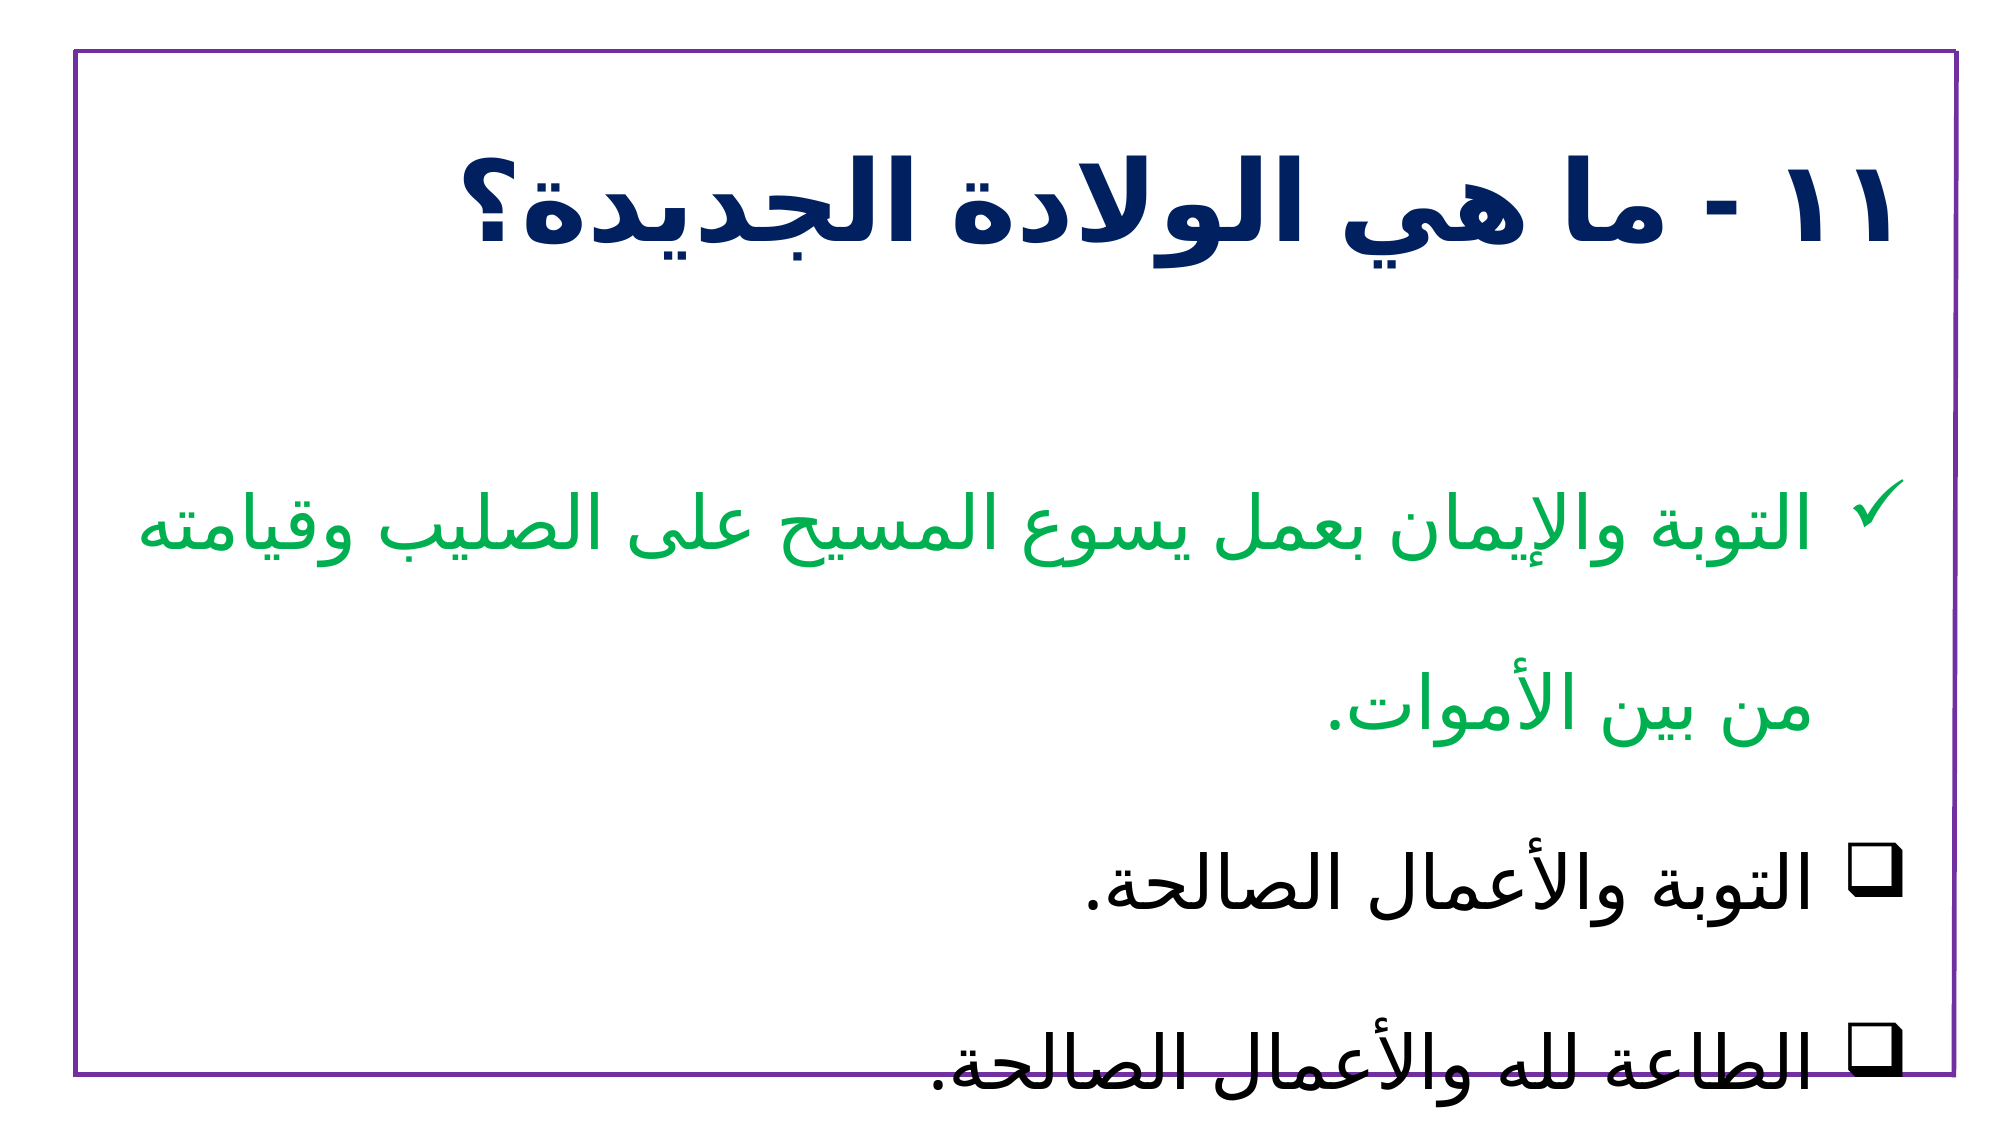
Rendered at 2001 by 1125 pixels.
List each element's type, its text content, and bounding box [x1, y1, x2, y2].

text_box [1953, 50, 1957, 1078]
text_box ١١ - ما هي الولادة الجديدة؟ [99, 121, 1925, 271]
text_box التوبة والإيمان بعمل يسوع المسيح على الصليب وقيامته من بين الأموات. التوبة والأعمال الصالحة. الطاعة لله والأعمال الصالحة. [40, 377, 1925, 1112]
